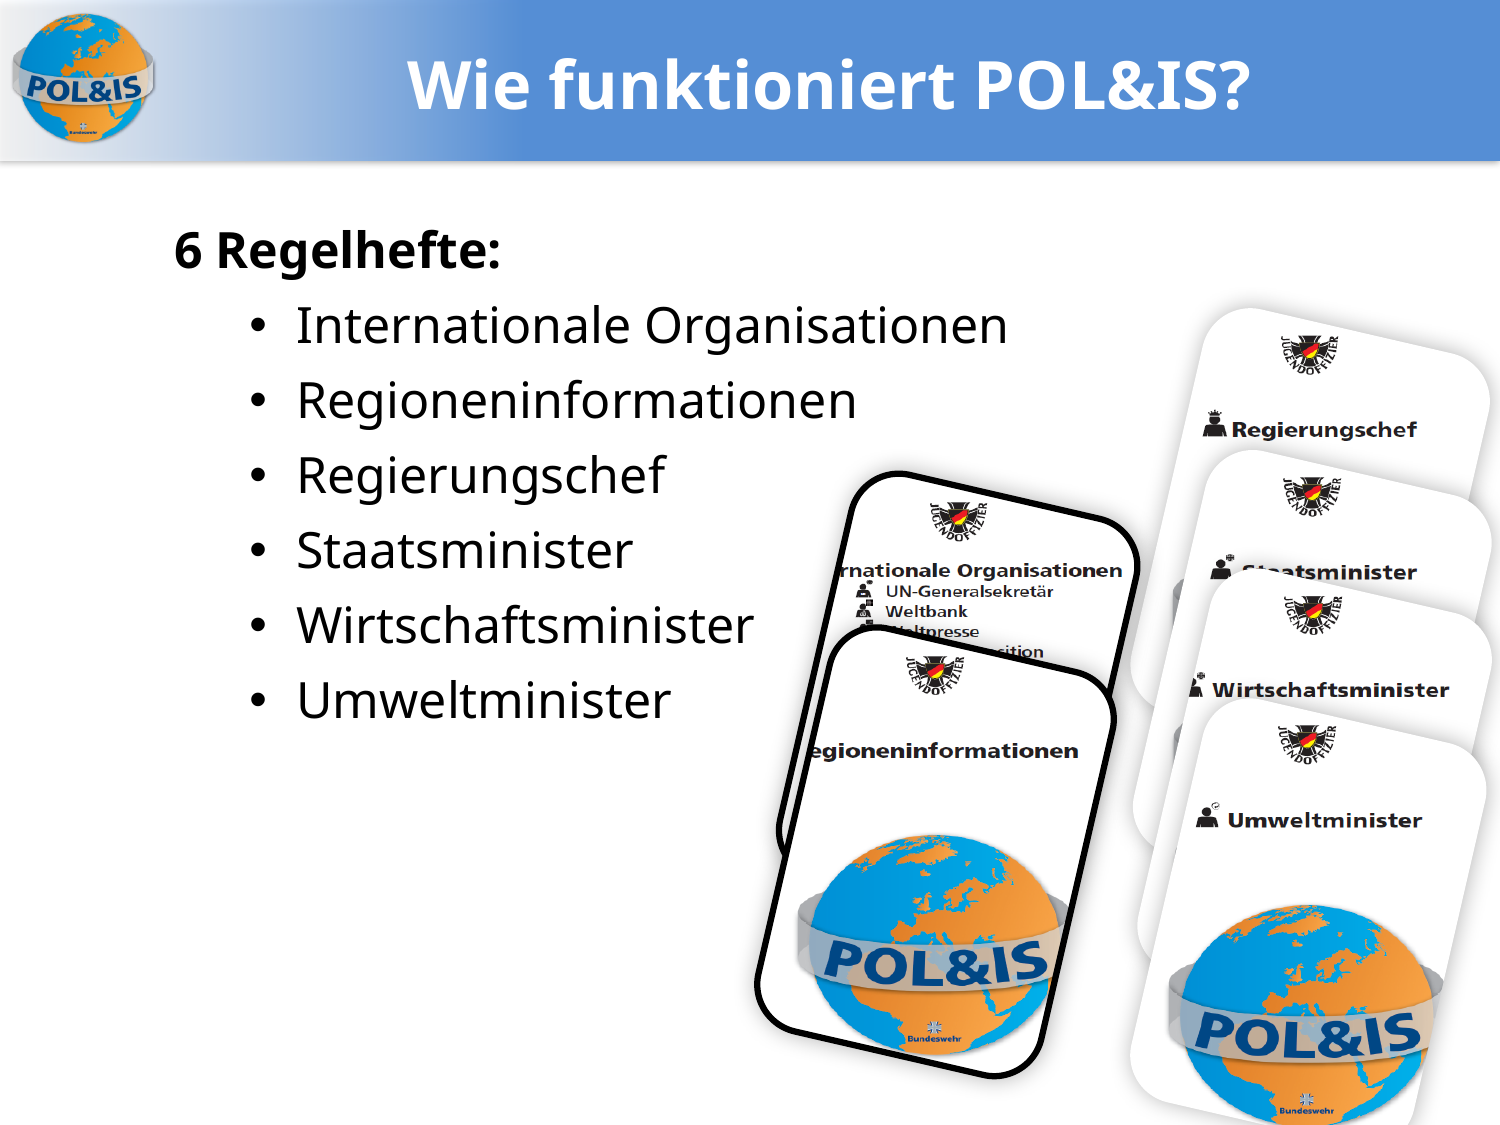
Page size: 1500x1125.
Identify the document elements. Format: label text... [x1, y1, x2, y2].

picture [5, 7, 159, 149]
list 6 Regelhefte: Internationale Organisationen Regioneninformationen Regierungschef Staatsminister Wirtschaftsminister Umweltminister [159, 196, 1382, 1125]
picture [1130, 308, 1492, 1125]
picture [761, 477, 1134, 1073]
title Wie funktioniert POL&IS? [159, 4, 1500, 161]
